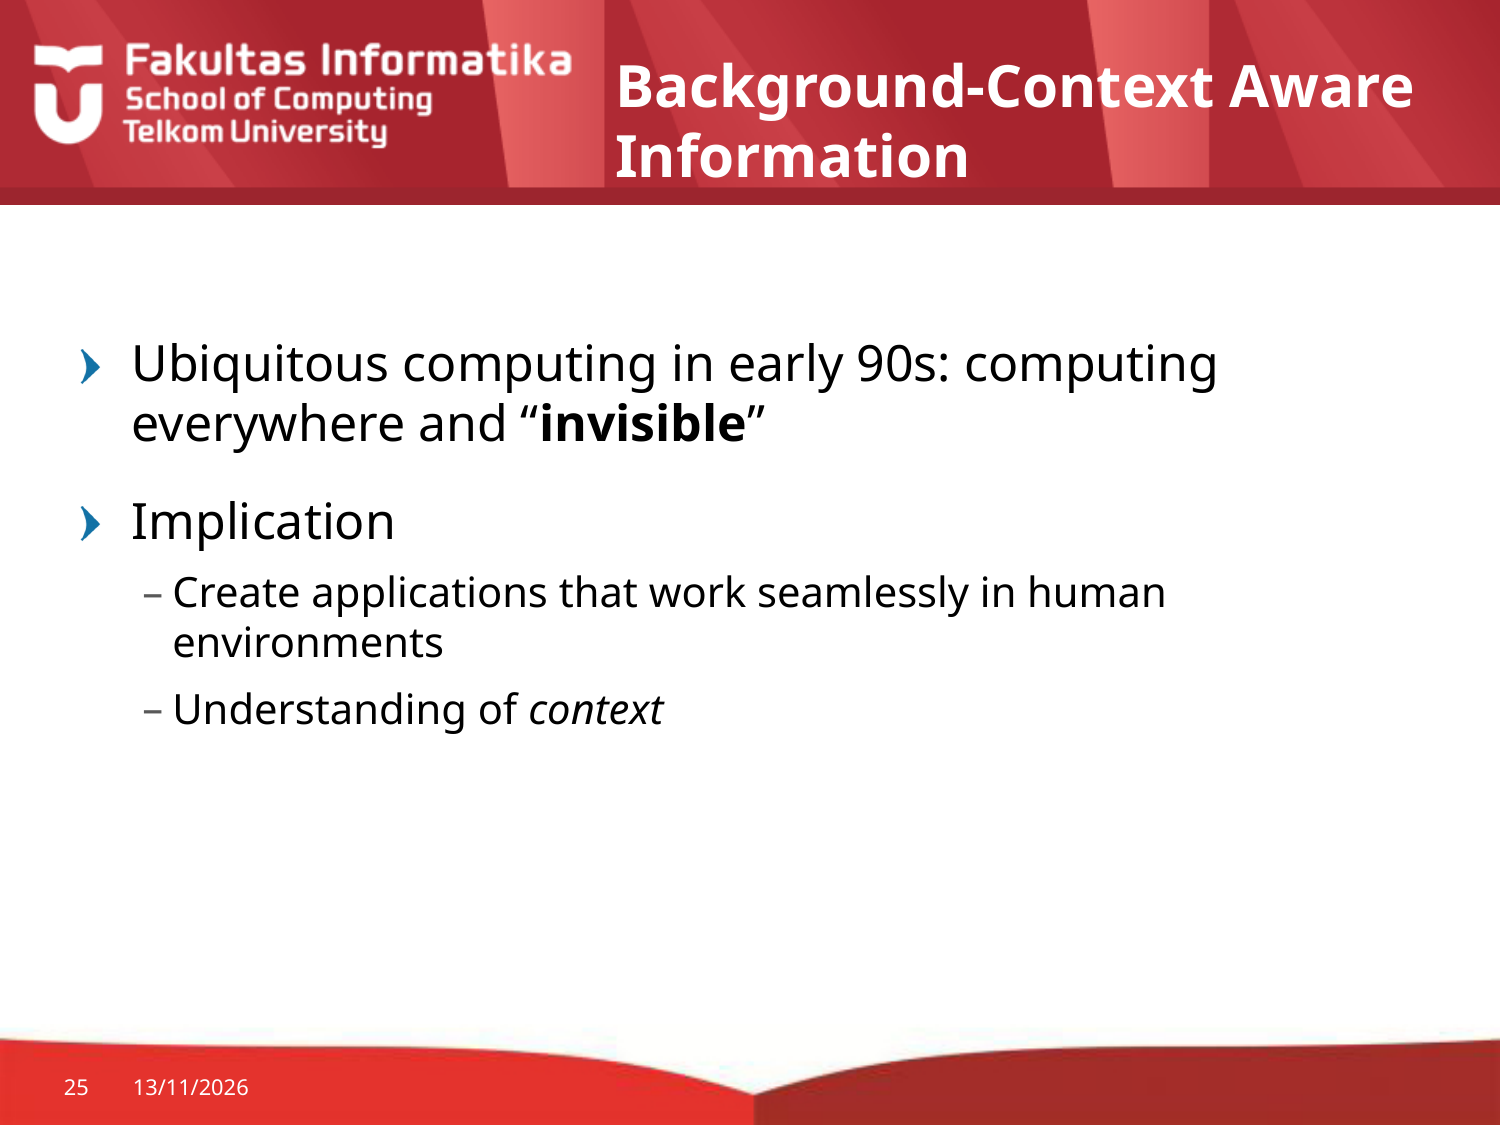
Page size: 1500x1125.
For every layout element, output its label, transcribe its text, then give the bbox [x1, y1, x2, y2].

title Background-Context Aware Information [600, 37, 1438, 200]
slide_number 25 [63, 1058, 123, 1119]
picture [0, 0, 1500, 205]
list Ubiquitous computing in early 90s: computing everywhere and “invisible” Implication Create applications that work seamlessly in human environments Understanding of context [59, 324, 1426, 990]
picture [74, 495, 104, 543]
picture [0, 1024, 1500, 1125]
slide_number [132, 1058, 403, 1119]
picture [74, 338, 104, 386]
